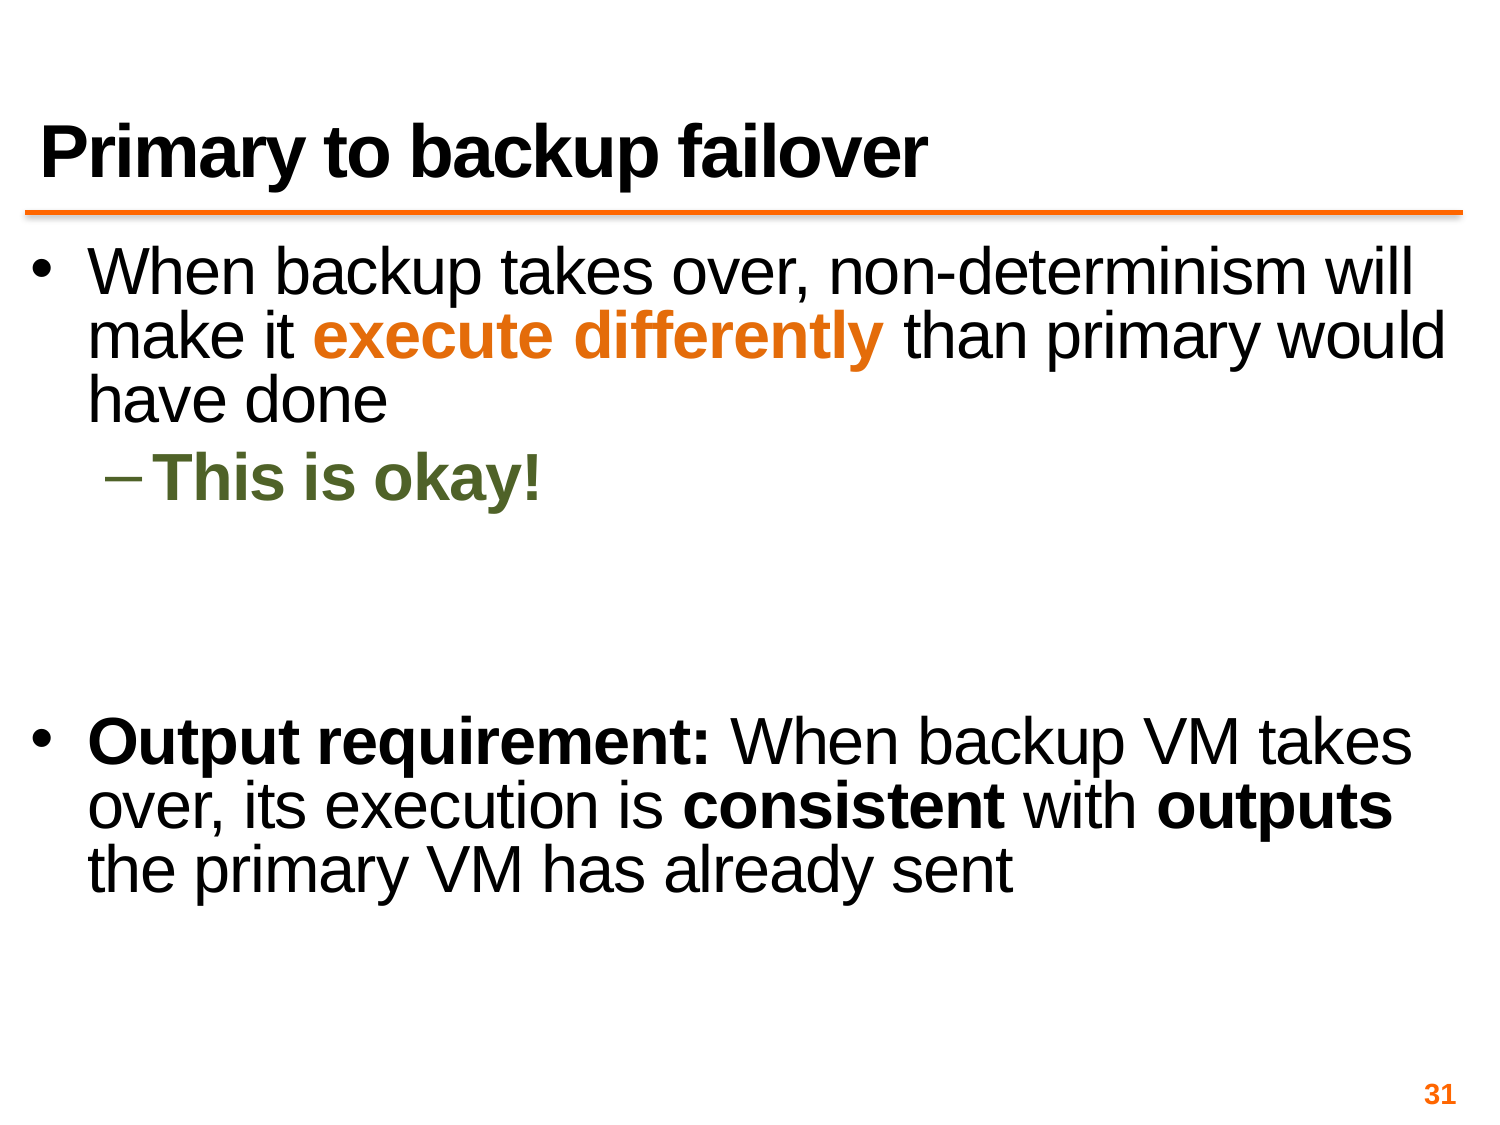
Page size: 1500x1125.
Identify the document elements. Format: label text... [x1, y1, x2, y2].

list When backup takes over, non-determinism will make it execute differently than primary would have done This is okay! Output requirement: When backup VM takes over, its execution is consistent with outputs the primary VM has already sent [24, 237, 1463, 1063]
slide_number 31 [1112, 1074, 1463, 1110]
title Primary to backup failover [24, 24, 1463, 201]
